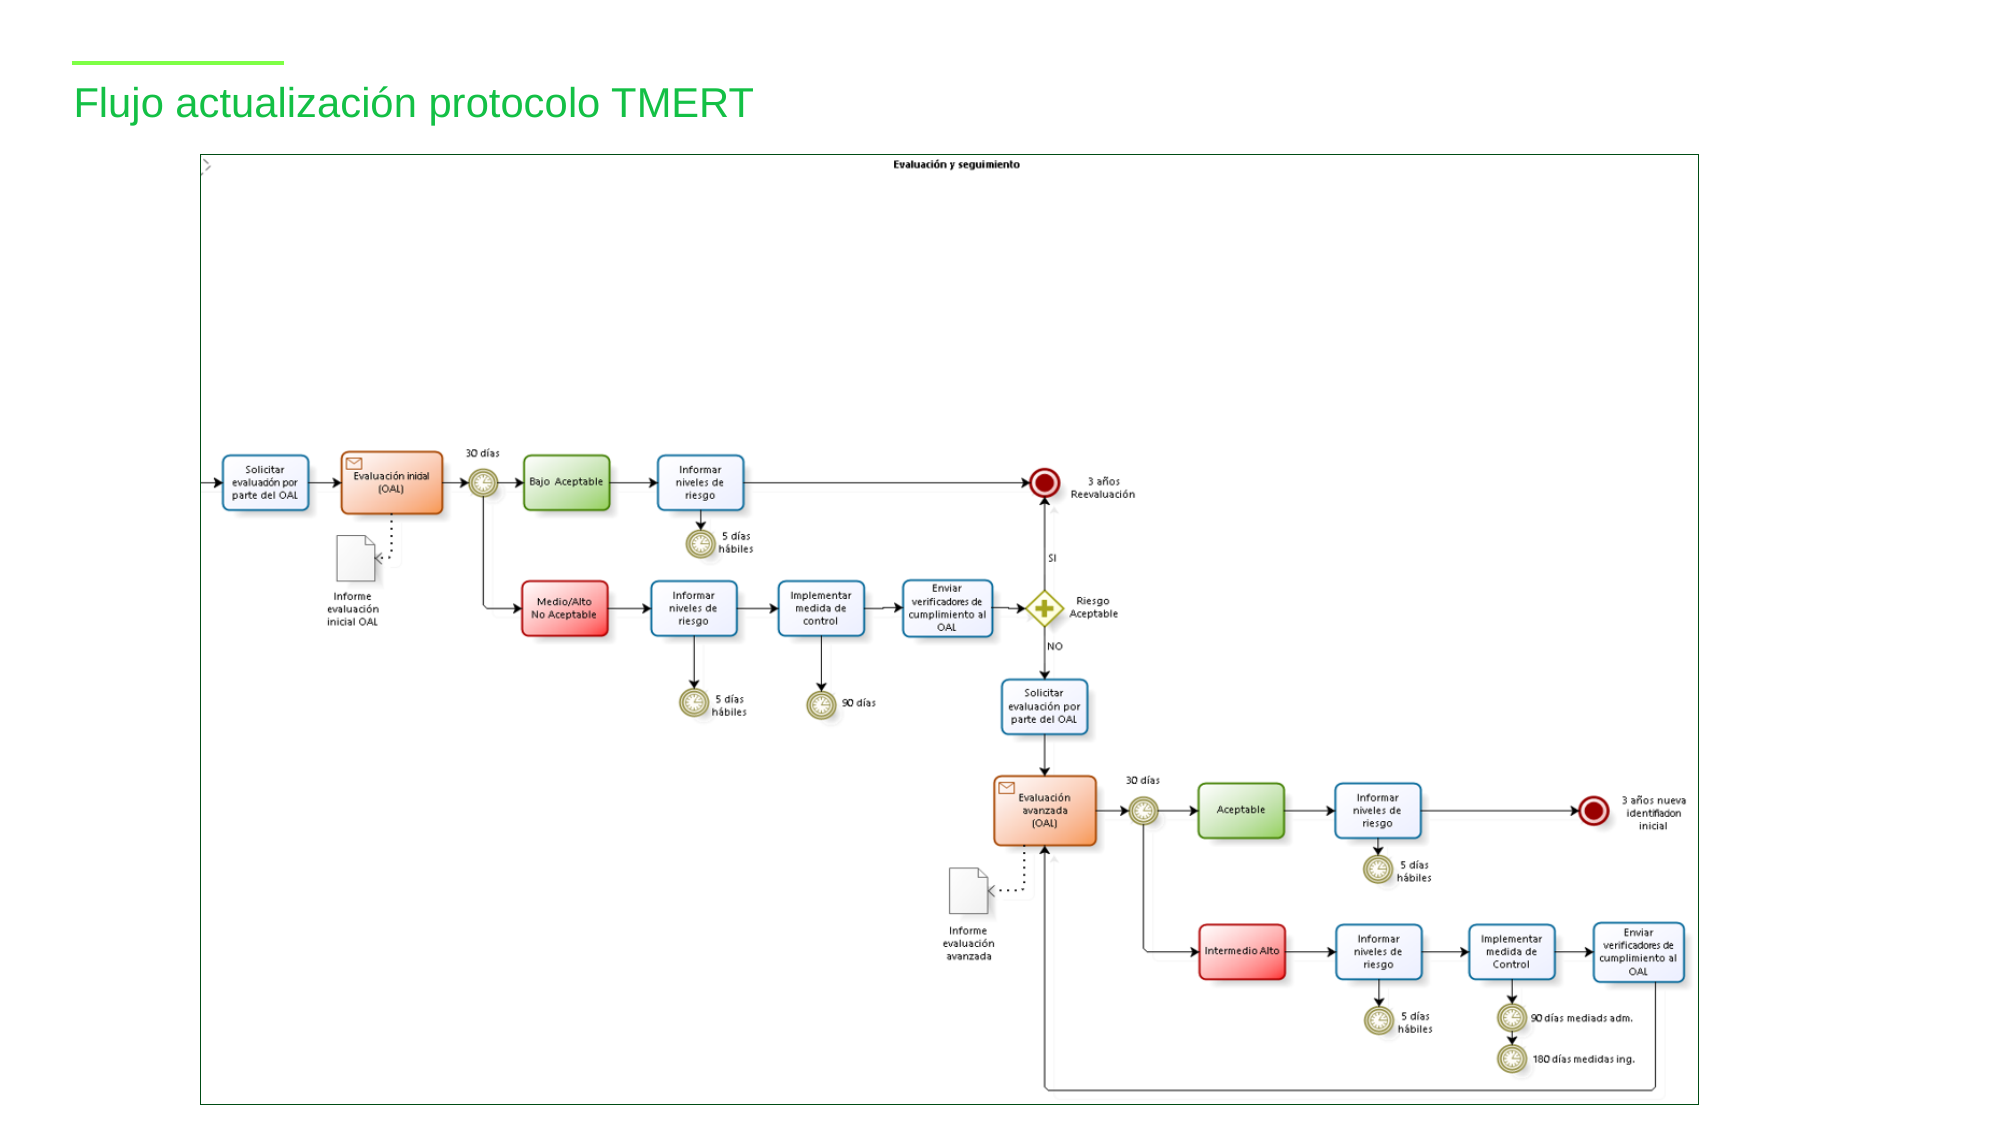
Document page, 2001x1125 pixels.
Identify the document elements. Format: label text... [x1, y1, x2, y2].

picture [199, 154, 1699, 1106]
text_box Flujo actualización protocolo TMERT [73, 81, 1443, 137]
